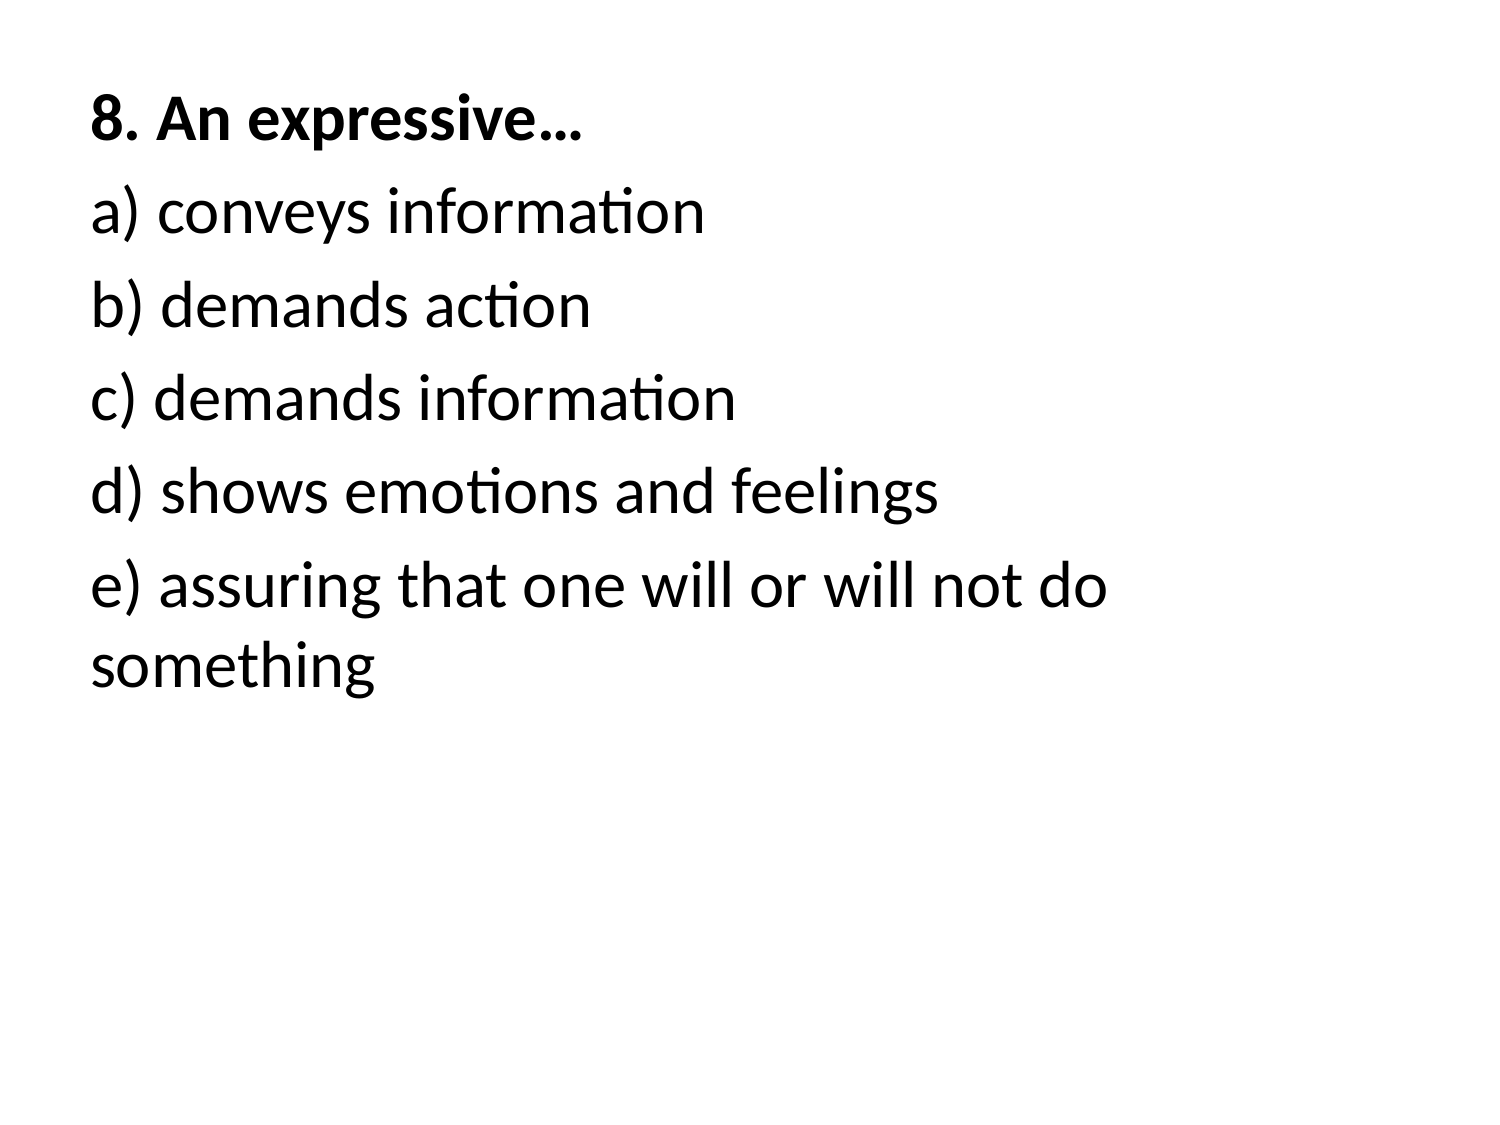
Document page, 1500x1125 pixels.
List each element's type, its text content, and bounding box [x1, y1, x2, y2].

list 8. An expressive… a) conveys information b) demands action c) demands information d) shows emotions and feelings e) assuring that one will or will not do something [75, 66, 1425, 1005]
